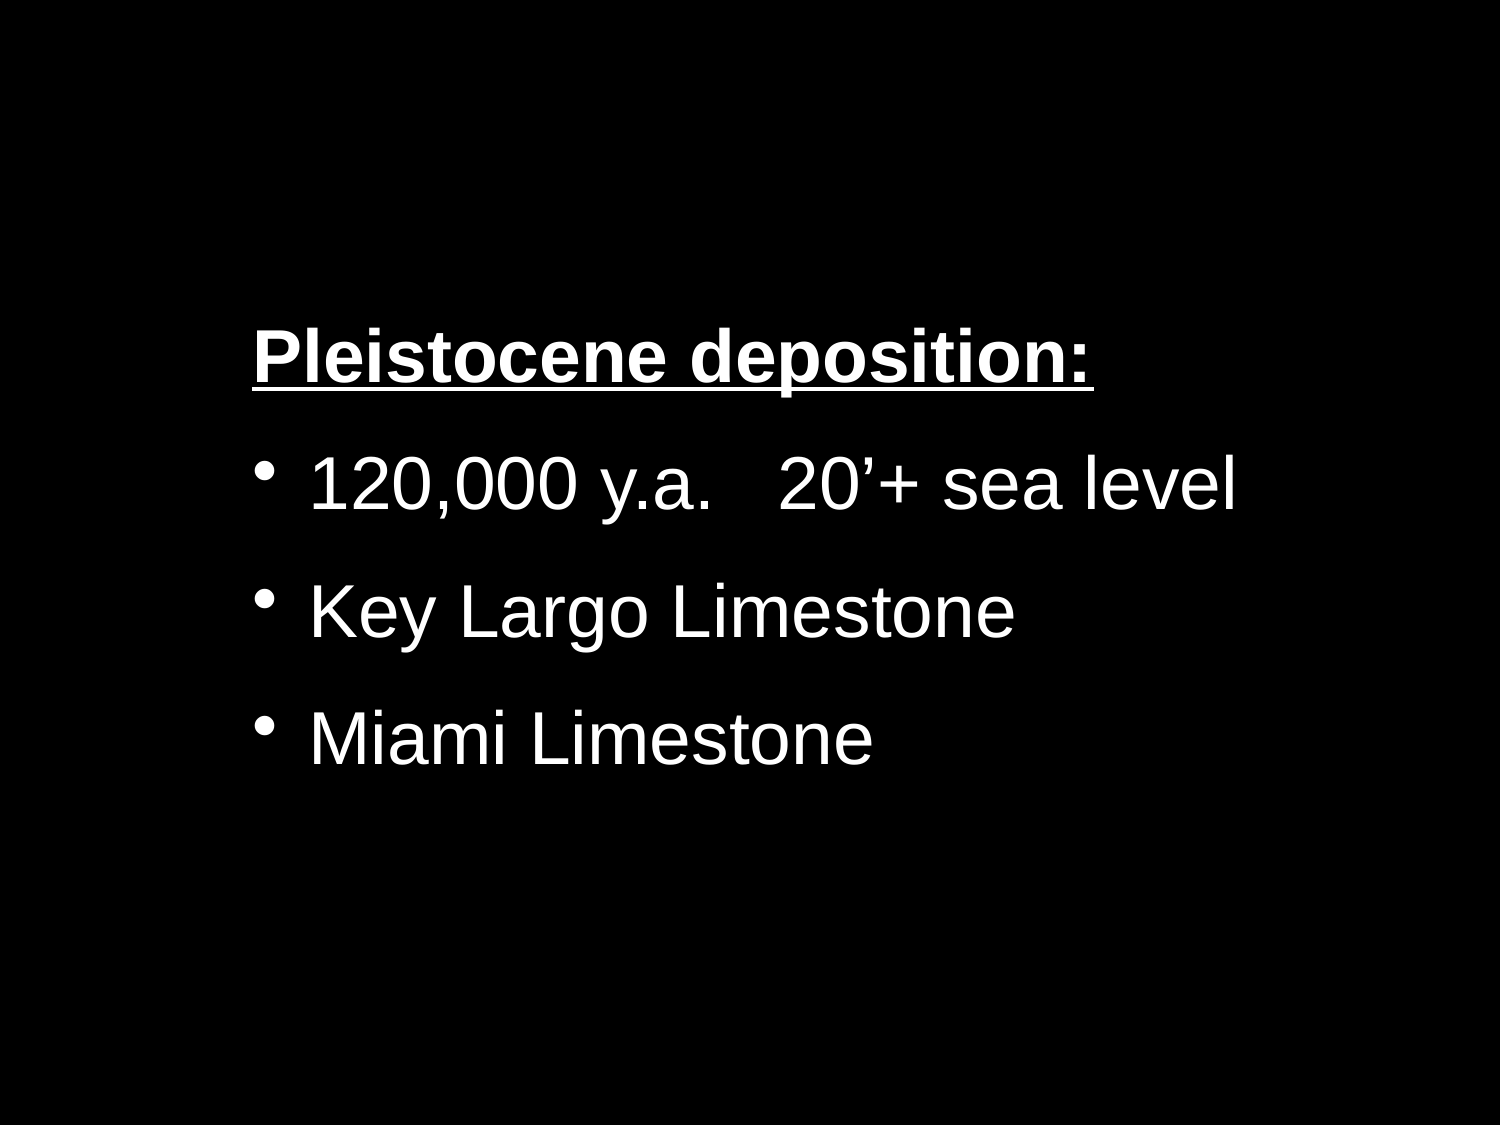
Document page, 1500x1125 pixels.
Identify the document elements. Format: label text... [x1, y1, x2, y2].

text_box Pleistocene deposition: 120,000 y.a. 20’+ sea level Key Largo Limestone Miami Limestone [237, 299, 1300, 788]
